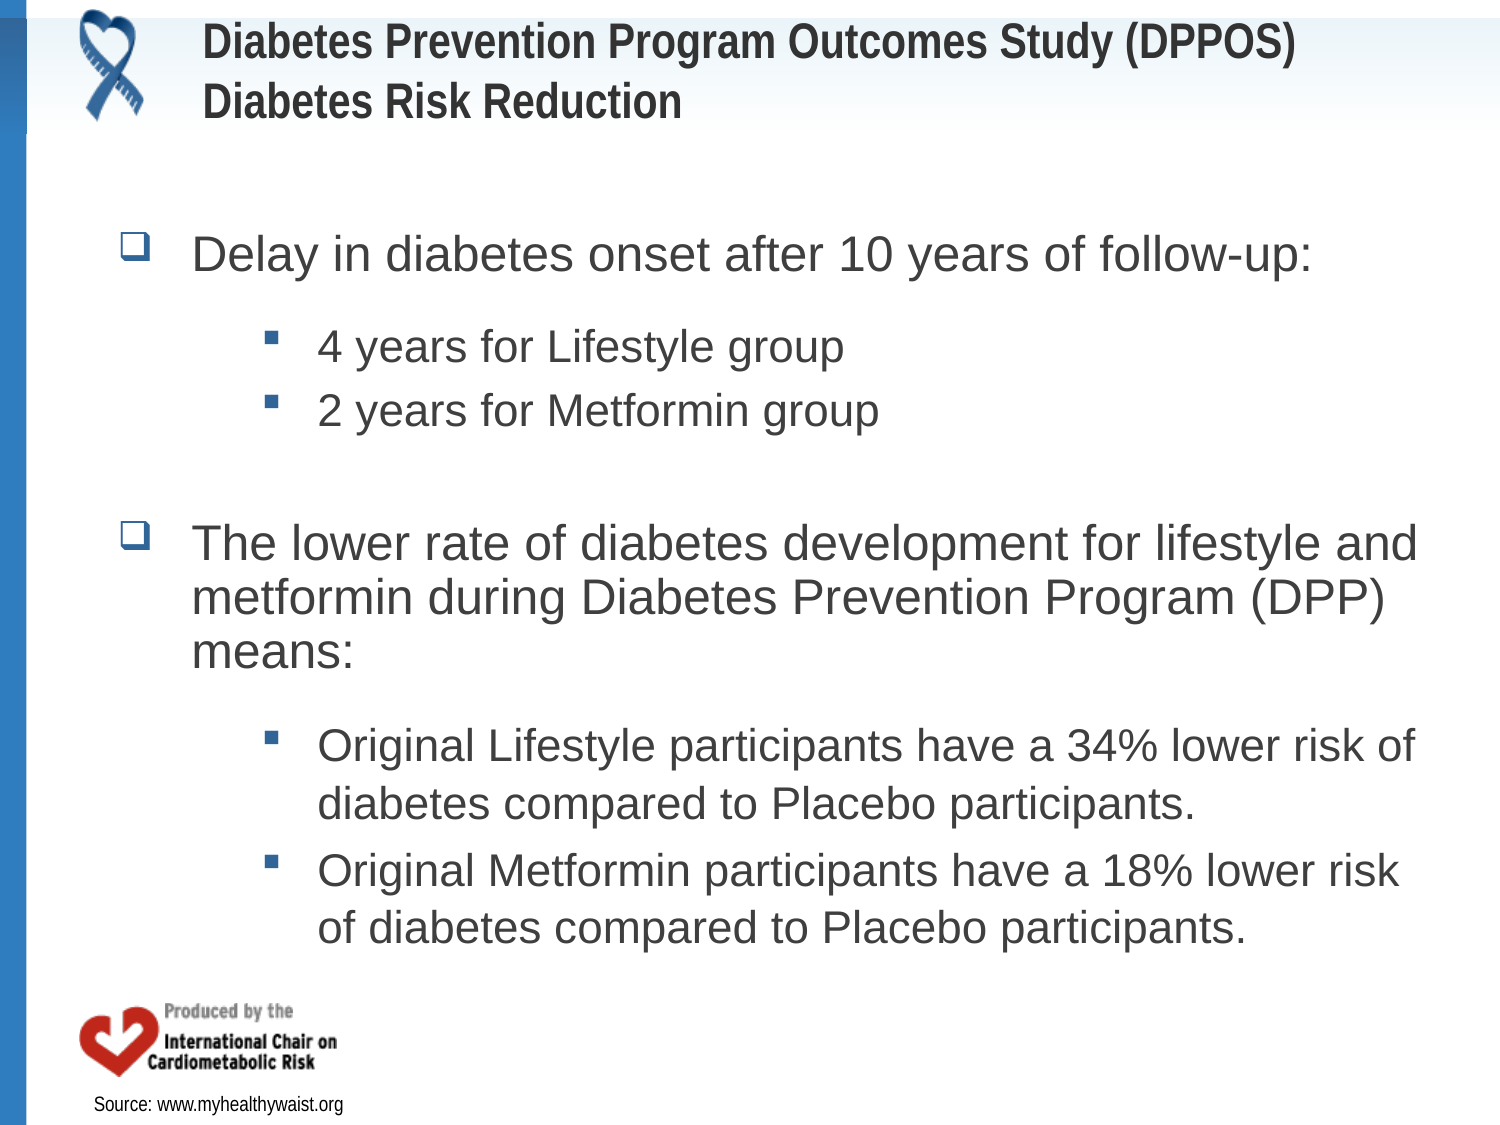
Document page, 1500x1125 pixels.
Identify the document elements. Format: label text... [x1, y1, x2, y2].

title Diabetes Prevention Program Outcomes Study (DPPOS) Diabetes Risk Reduction [187, 0, 1449, 137]
picture [79, 9, 144, 122]
picture [79, 1003, 337, 1077]
list Delay in diabetes onset after 10 years of follow-up: 4 years for Lifestyle group 2 years for Metformin group The lower rate of diabetes development for lifestyle and metformin during Diabetes Prevention Program (DPP) means: Original Lifestyle participants have a 34% lower risk of diabetes compared to Placebo participants. Original Metformin participants have a 18% lower risk of diabetes compared to Placebo participants. [92, 148, 1445, 1033]
